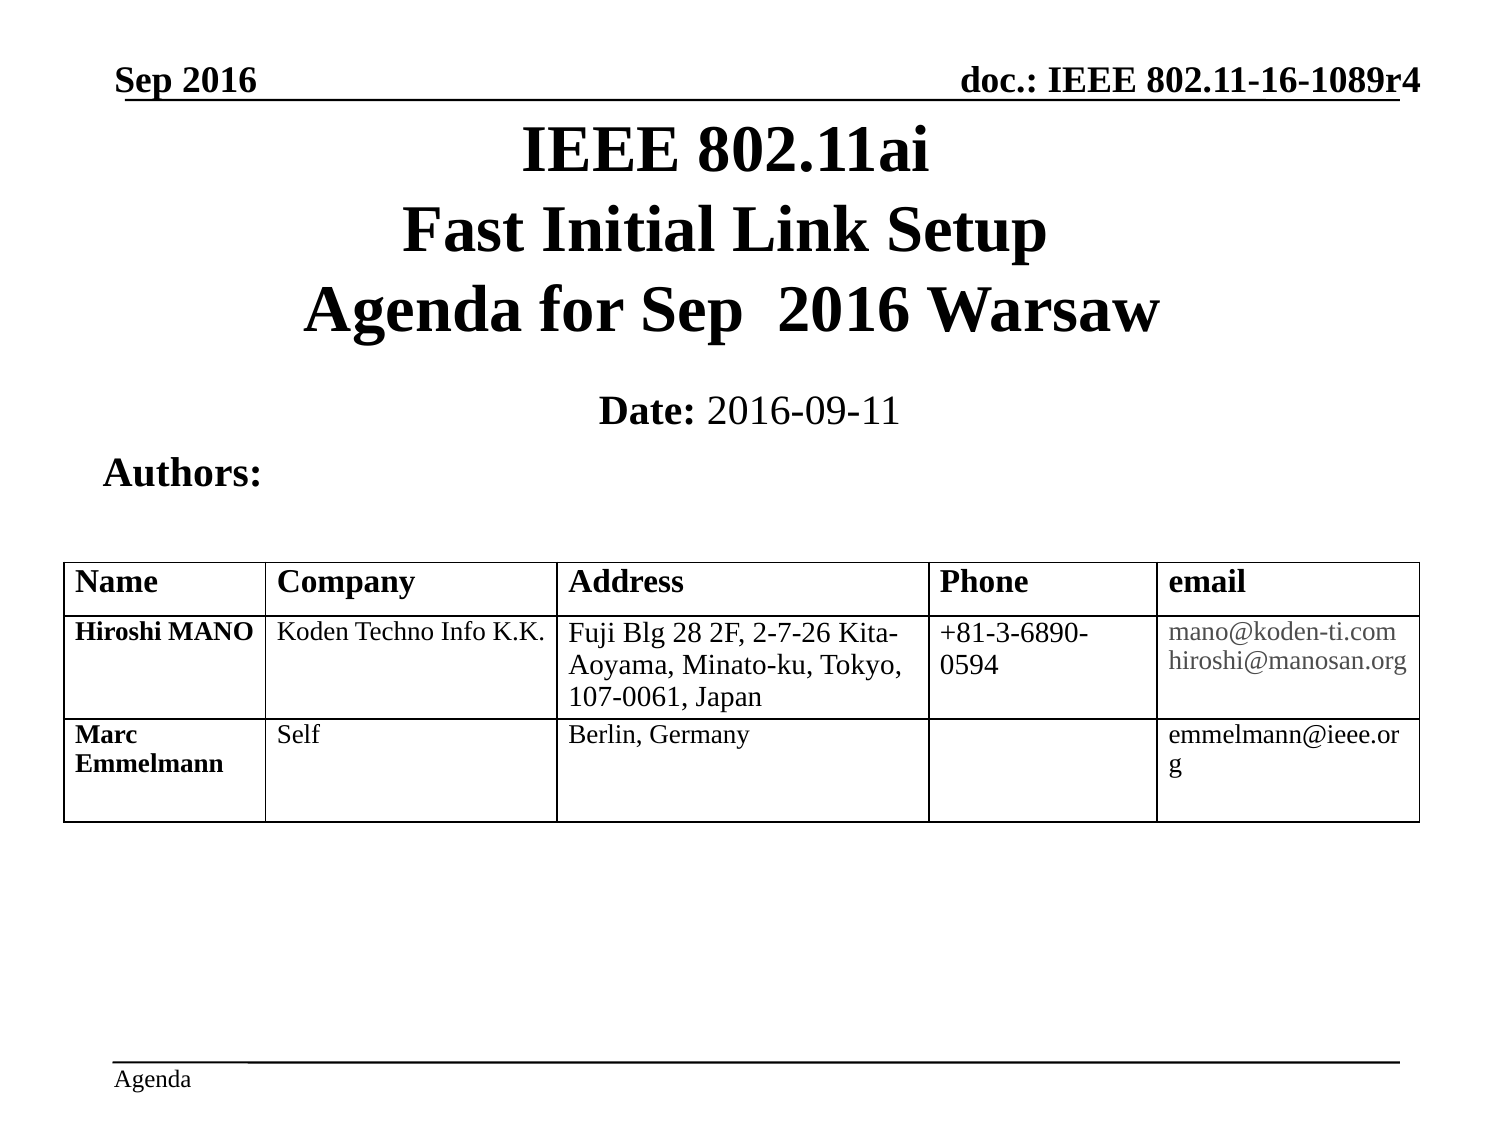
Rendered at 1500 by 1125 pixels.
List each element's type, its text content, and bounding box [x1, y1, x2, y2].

table_header Address [558, 563, 928, 615]
text_box Authors: [87, 437, 325, 500]
table_cell [930, 720, 1156, 821]
table_header email [1158, 563, 1419, 615]
title IEEE 802.11ai Fast Initial Link Setup Agenda for Sep 2016 Warsaw [63, 118, 1390, 332]
table_header Company [266, 563, 556, 615]
table_cell Fuji Blg 28 2F, 2-7-26 Kita-Aoyama, Minato-ku, Tokyo, 107-0061, Japan [558, 617, 928, 718]
table_cell Berlin, Germany [558, 720, 928, 821]
table_header Phone [930, 563, 1156, 615]
table_cell Koden Techno Info K.K. [266, 617, 556, 718]
table_cell Self [266, 720, 556, 821]
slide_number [114, 54, 265, 101]
table_cell +81-3-6890-0594 [930, 617, 1156, 718]
table_cell Hiroshi MANO [65, 617, 265, 718]
table_cell Marc Emmelmann [65, 720, 265, 821]
list Date: 2016-09-11 [112, 374, 1388, 438]
table_header Name [65, 563, 265, 615]
table_cell emmelmann@ieee.org [1158, 720, 1419, 821]
table_cell mano@koden-ti.com hiroshi@manosan.org [1158, 617, 1419, 718]
